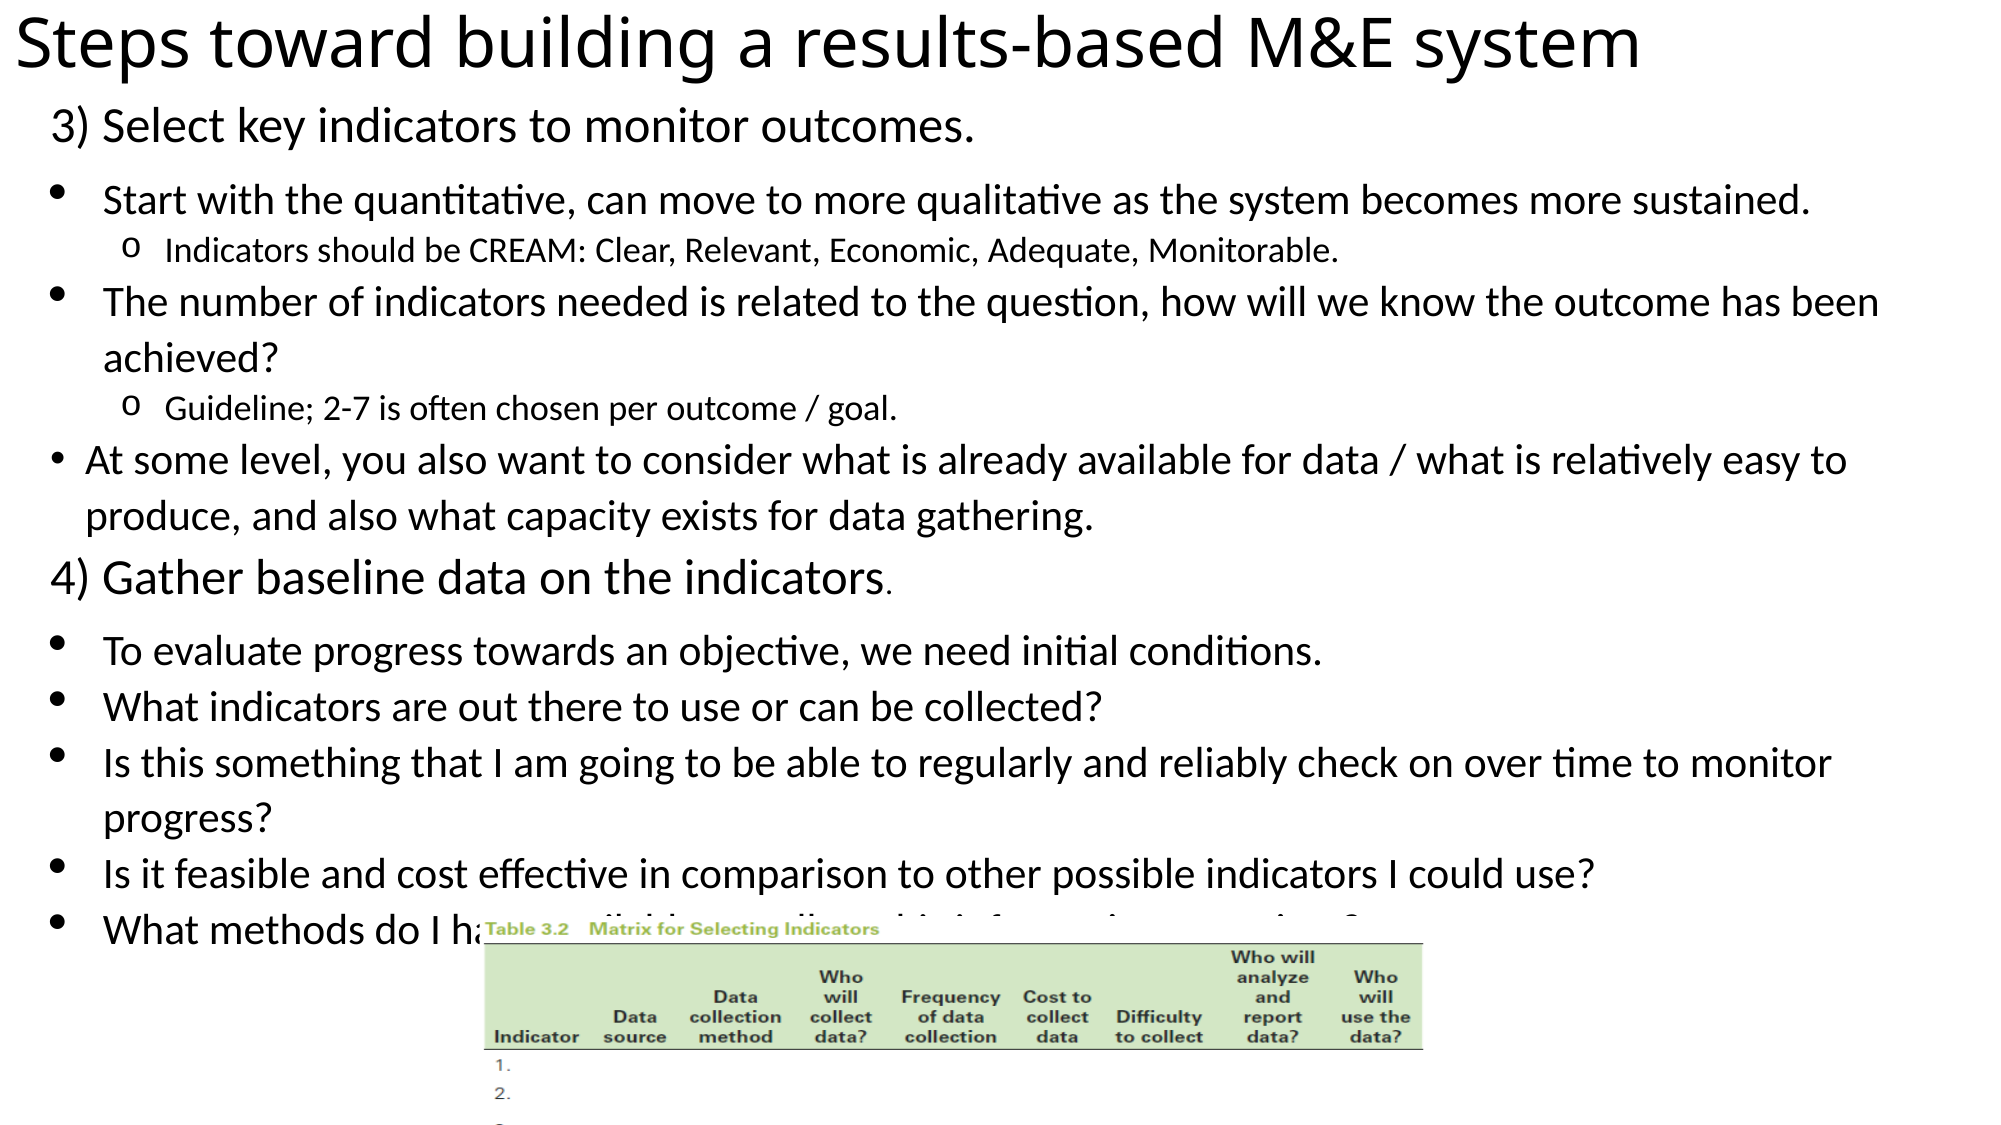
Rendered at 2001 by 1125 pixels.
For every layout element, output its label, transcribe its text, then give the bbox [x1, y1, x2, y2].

title Steps toward building a results-based M&E system [0, 0, 2000, 91]
list 3) Select key indicators to monitor outcomes. Start with the quantitative, can move to more qualitative as the system becomes more sustained. Indicators should be CREAM: Clear, Relevant, Economic, Adequate, Monitorable. The number of indicators needed is related to the question, how will we know the outcome has been achieved? Guideline; 2-7 is often chosen per outcome / goal. At some level, you also want to consider what is already available for data / what is relatively easy to produce, and also what capacity exists for data gathering. 4) Gather baseline data on the indicators. To evaluate progress towards an objective, we need initial conditions. What indicators are out there to use or can be collected? Is this something that I am going to be able to regularly and reliably check on over time to monitor progress? Is it feasible and cost effective in comparison to other possible indicators I could use? What methods do I have available to collect this information over time? [34, 80, 2000, 971]
picture [479, 916, 1480, 1125]
